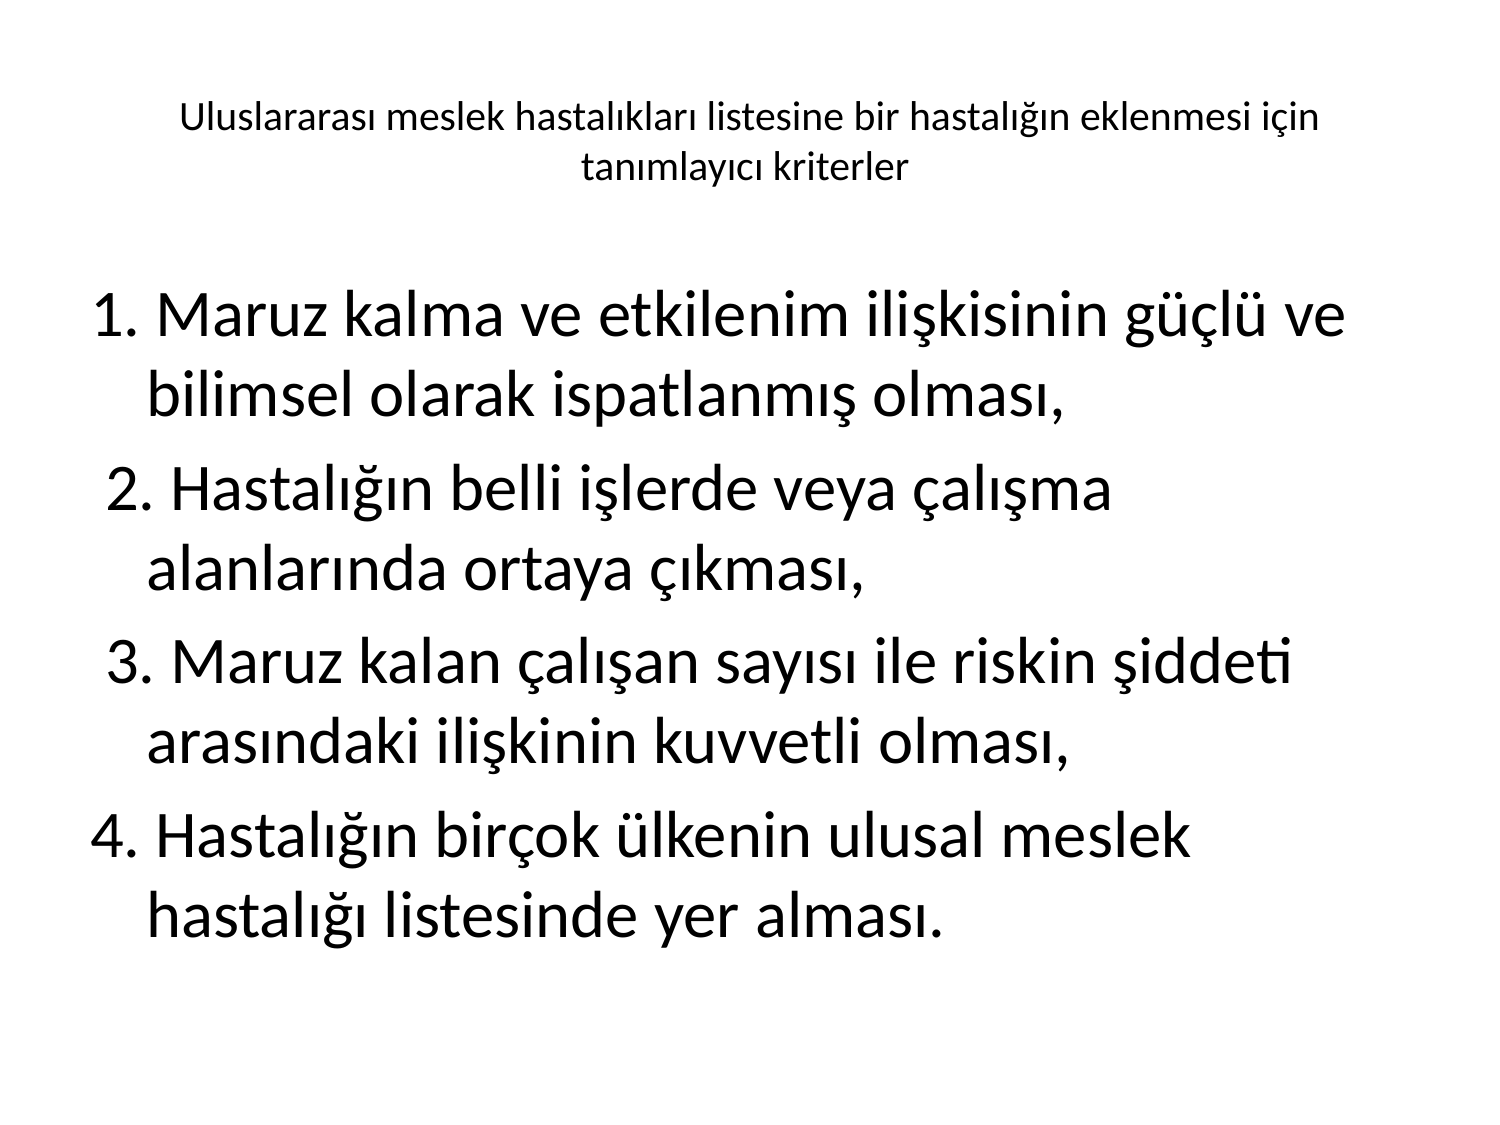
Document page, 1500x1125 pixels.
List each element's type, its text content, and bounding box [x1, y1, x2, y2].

title Uluslararası meslek hastalıkları listesine bir hastalığın eklenmesi için tanımlayıcı kriterler [75, 45, 1425, 233]
list 1. Maruz kalma ve etkilenim ilişkisinin güçlü ve bilimsel olarak ispatlanmış olması, 2. Hastalığın belli işlerde veya çalışma alanlarında ortaya çıkması, 3. Maruz kalan çalışan sayısı ile riskin şiddeti arasındaki ilişkinin kuvvetli olması, 4. Hastalığın birçok ülkenin ulusal meslek hastalığı listesinde yer alması. [75, 262, 1425, 1005]
